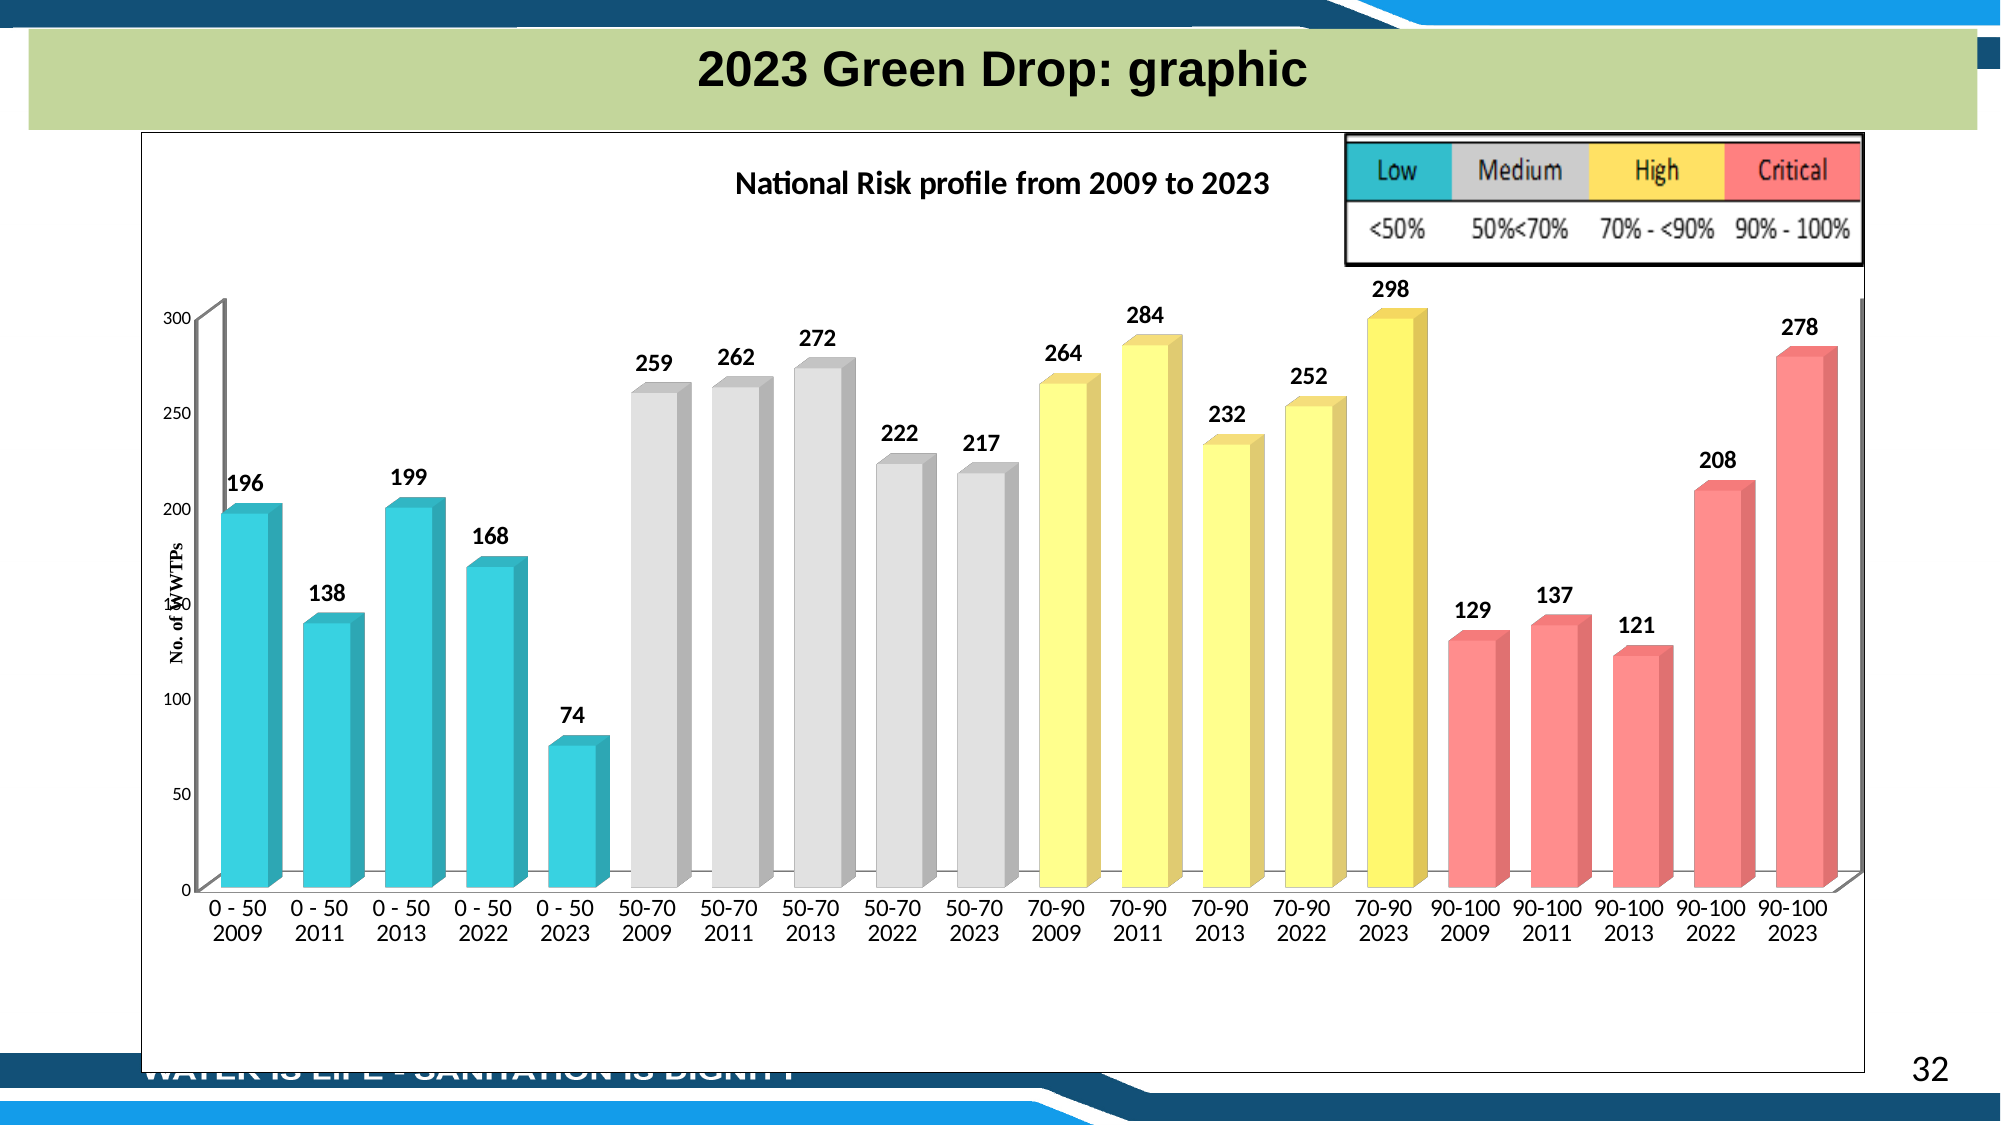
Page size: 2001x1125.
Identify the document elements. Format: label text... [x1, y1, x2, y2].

text_box 2023 Green Drop: graphic [28, 28, 1978, 130]
slide_number 32 [1497, 1036, 1965, 1096]
chart [140, 132, 1865, 1073]
picture [0, 0, 2001, 1125]
